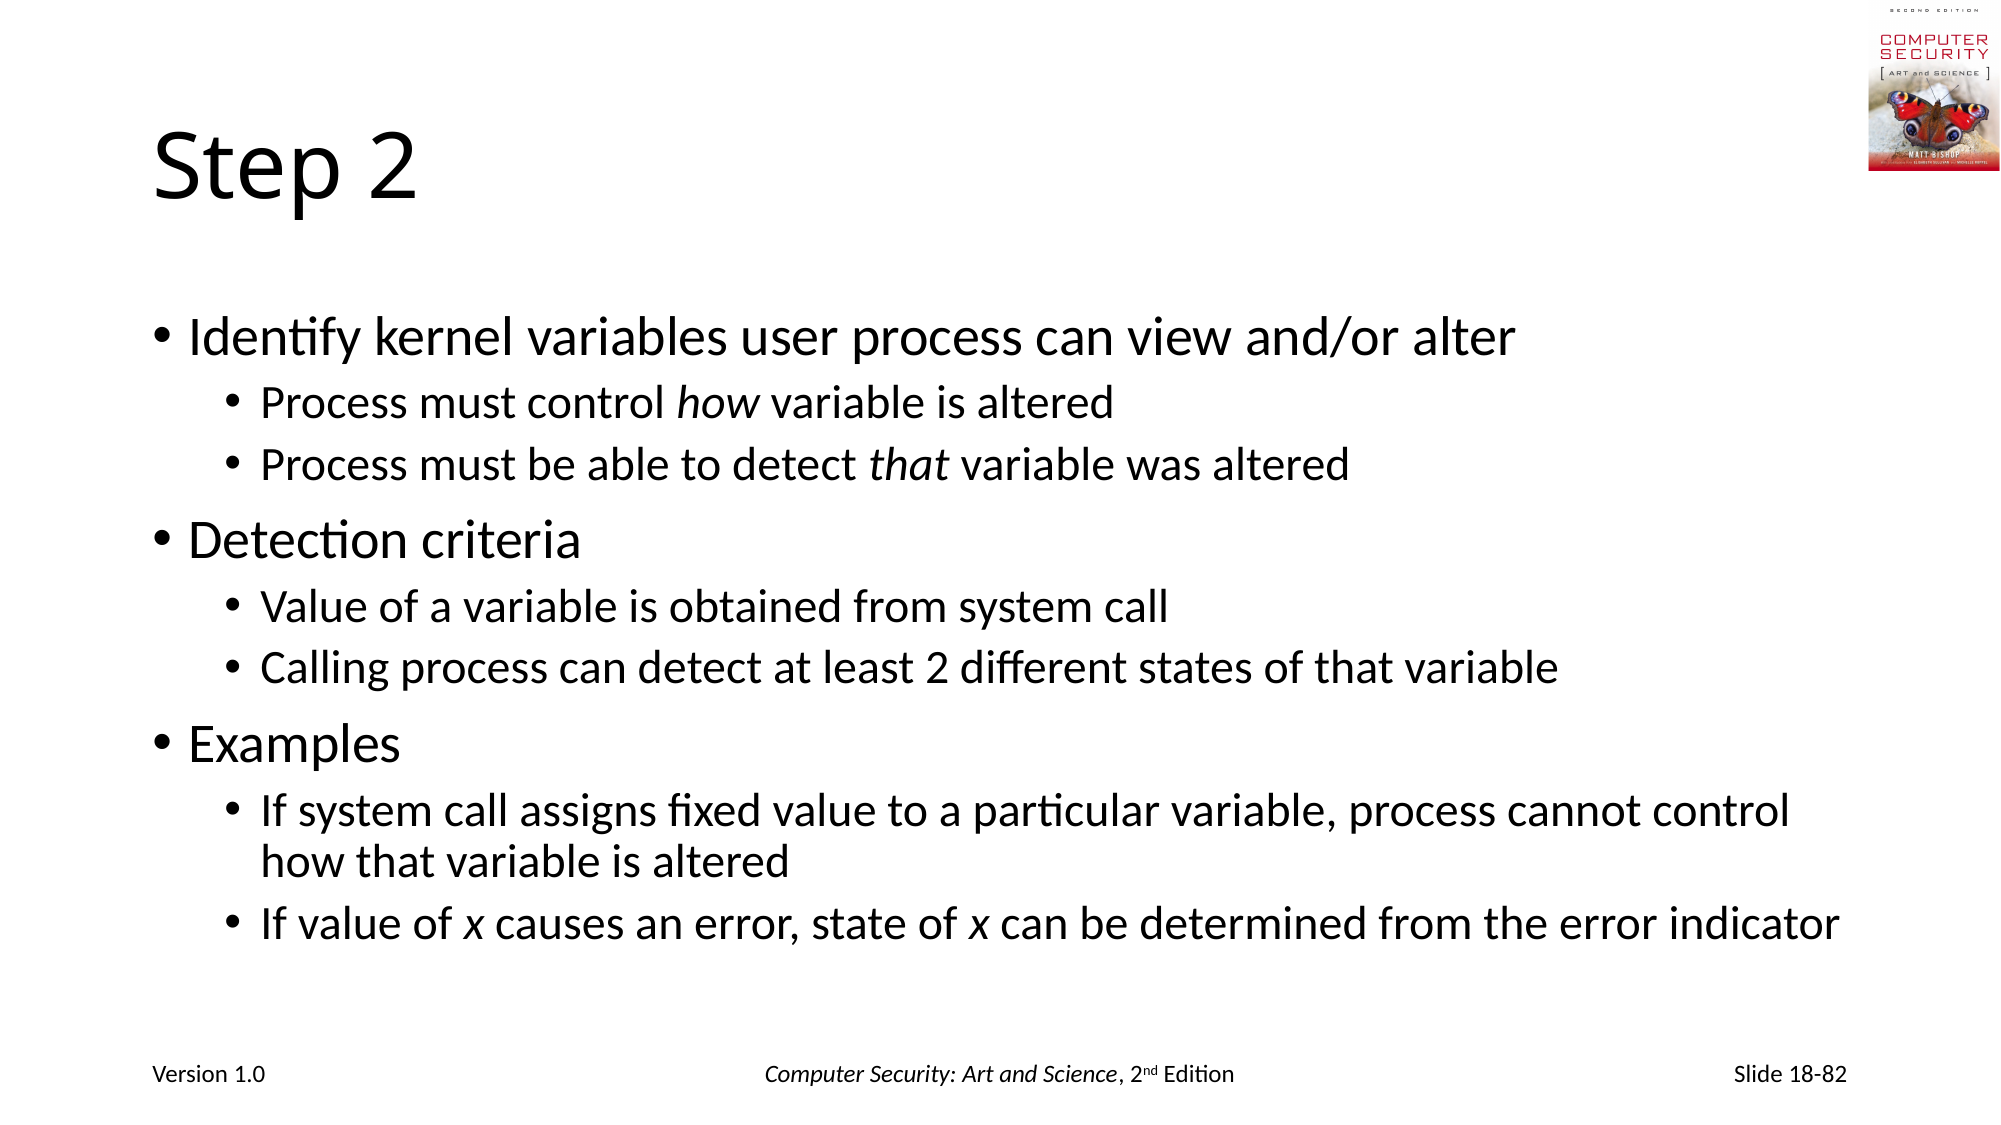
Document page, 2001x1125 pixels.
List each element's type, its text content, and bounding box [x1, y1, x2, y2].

list Identify kernel variables user process can view and/or alter Process must control how variable is altered Process must be able to detect that variable was altered Detection criteria Value of a variable is obtained from system call Calling process can detect at least 2 different states of that variable Examples If system call assigns fixed value to a particular variable, process cannot control how that variable is altered If value of x causes an error, state of x can be determined from the error indicator [137, 299, 1863, 1014]
picture [1868, 0, 2000, 171]
footer Computer Security: Art and Science, 2nd Edition [662, 1042, 1338, 1103]
slide_number Slide 18-82 [1412, 1042, 1863, 1103]
title Step 2 [137, 59, 1863, 278]
slide_number Version 1.0 [137, 1042, 588, 1103]
